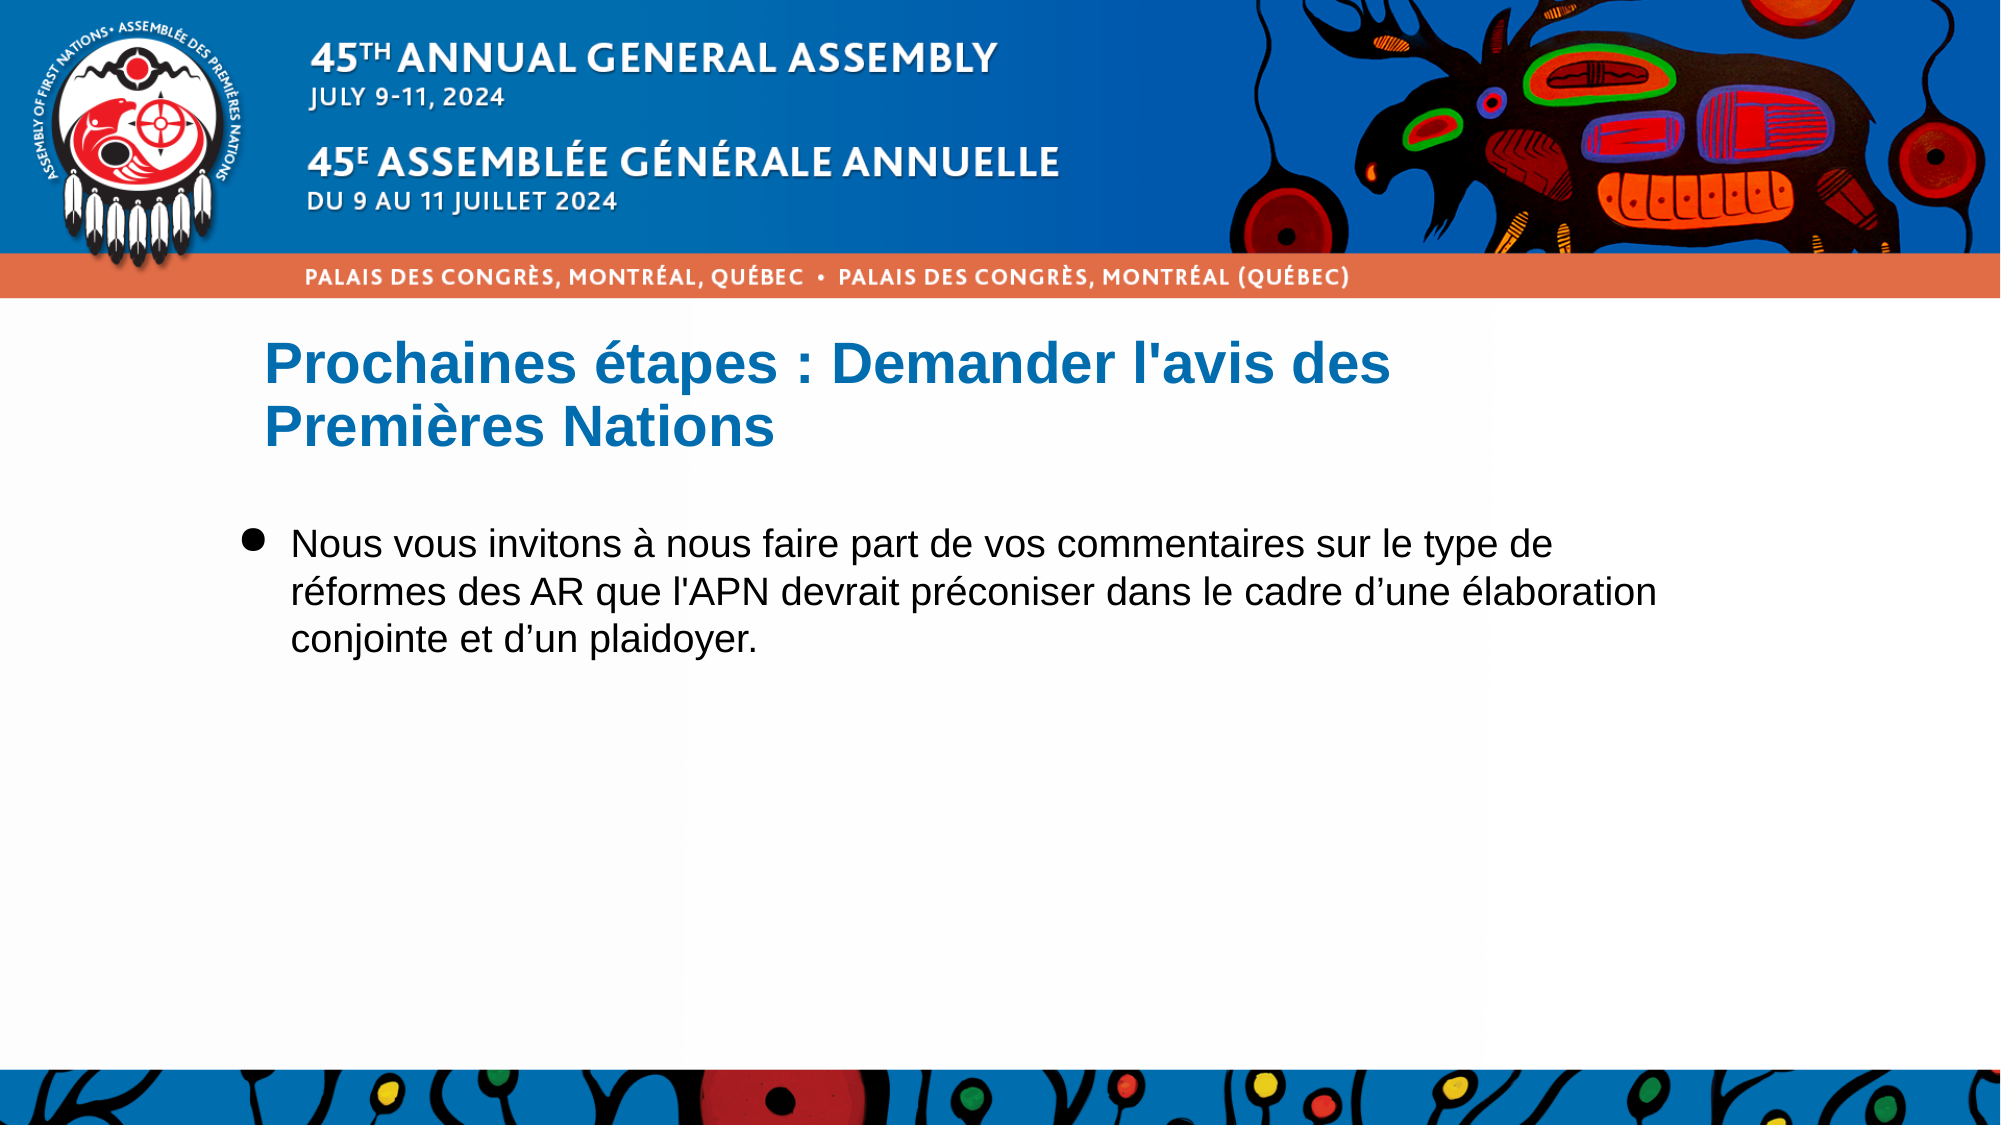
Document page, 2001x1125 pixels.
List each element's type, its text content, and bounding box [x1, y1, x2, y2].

text_box Nous vous invitons à nous faire part de vos commentaires sur le type de réformes des AR que l'APN devrait préconiser dans le cadre d’une élaboration conjointe et d’un plaidoyer. [200, 287, 1721, 1097]
title Prochaines étapes : Demander l'avis des Premières Nations [249, 164, 1509, 287]
picture [0, 0, 2001, 1125]
